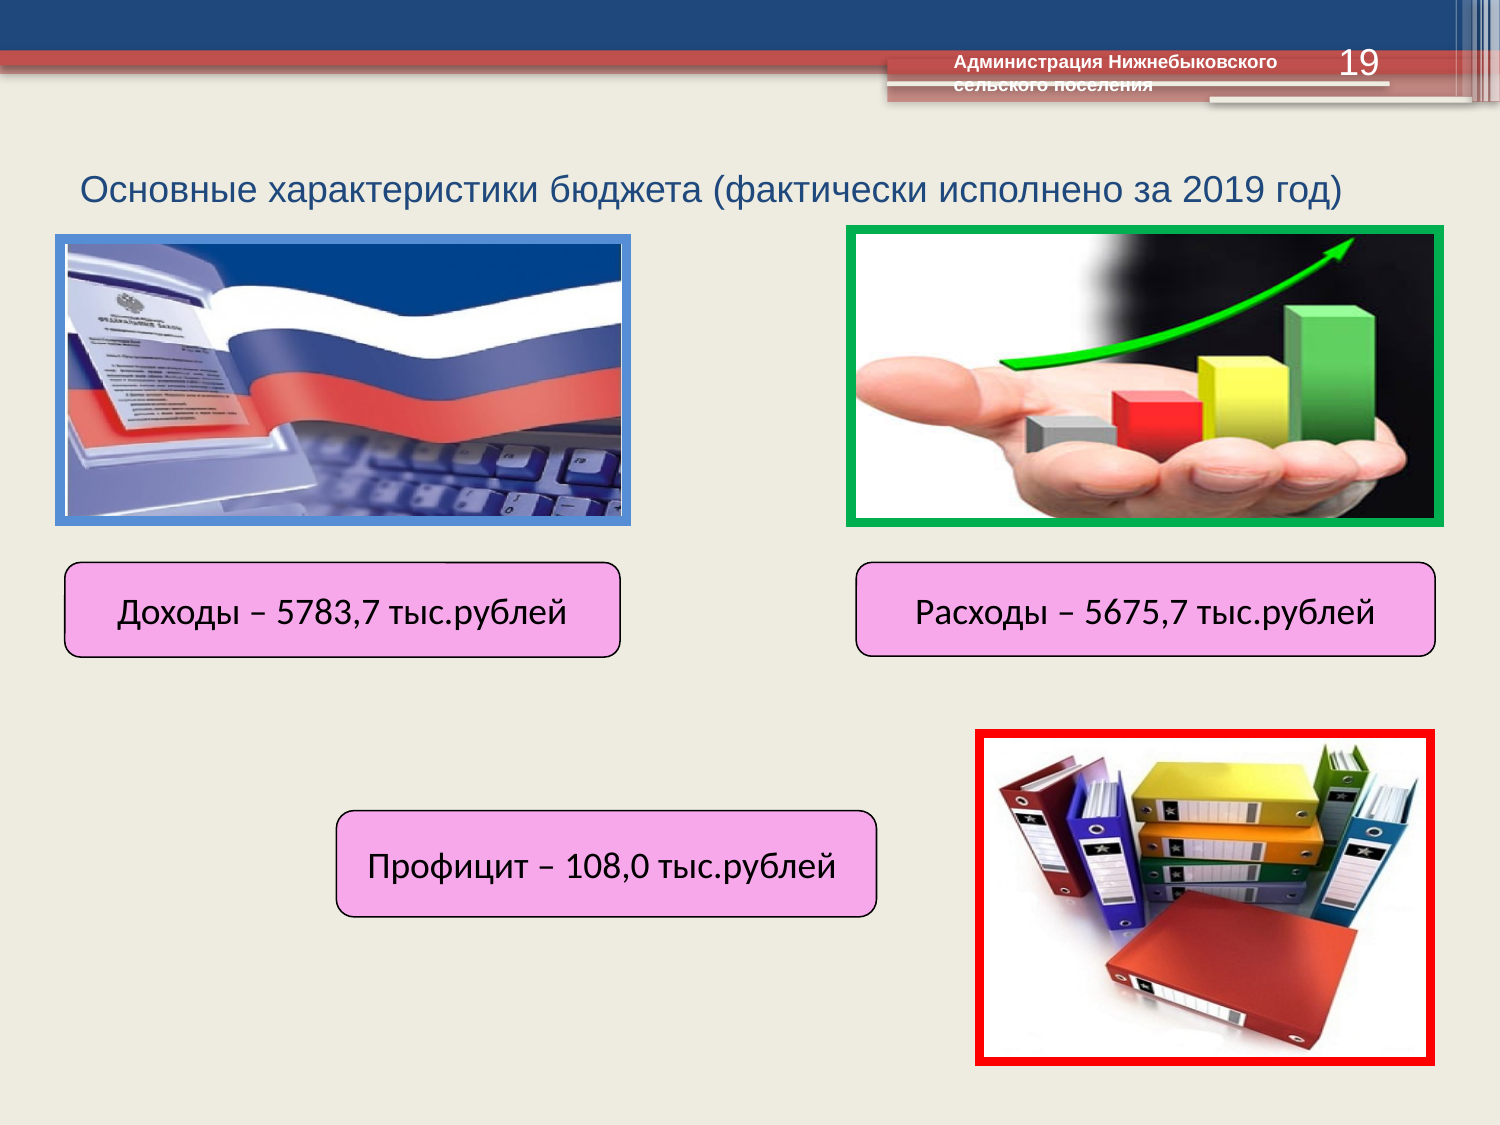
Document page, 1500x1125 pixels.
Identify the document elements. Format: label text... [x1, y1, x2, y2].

text_box Администрация Нижнебыковского сельского поселения [938, 42, 1388, 103]
text_box Доходы – 5783,7 тыс.рублей [64, 562, 621, 658]
title Основные характеристики бюджета (фактически исполнено за 2019 год) [64, 148, 1416, 197]
text_box Расходы – 5675,7 тыс.рублей [856, 562, 1436, 657]
picture [984, 738, 1426, 1057]
picture [64, 243, 622, 517]
text_box 19 [1323, 30, 1500, 91]
picture [855, 234, 1435, 519]
text_box Профицит – 108,0 тыс.рублей [336, 810, 877, 917]
